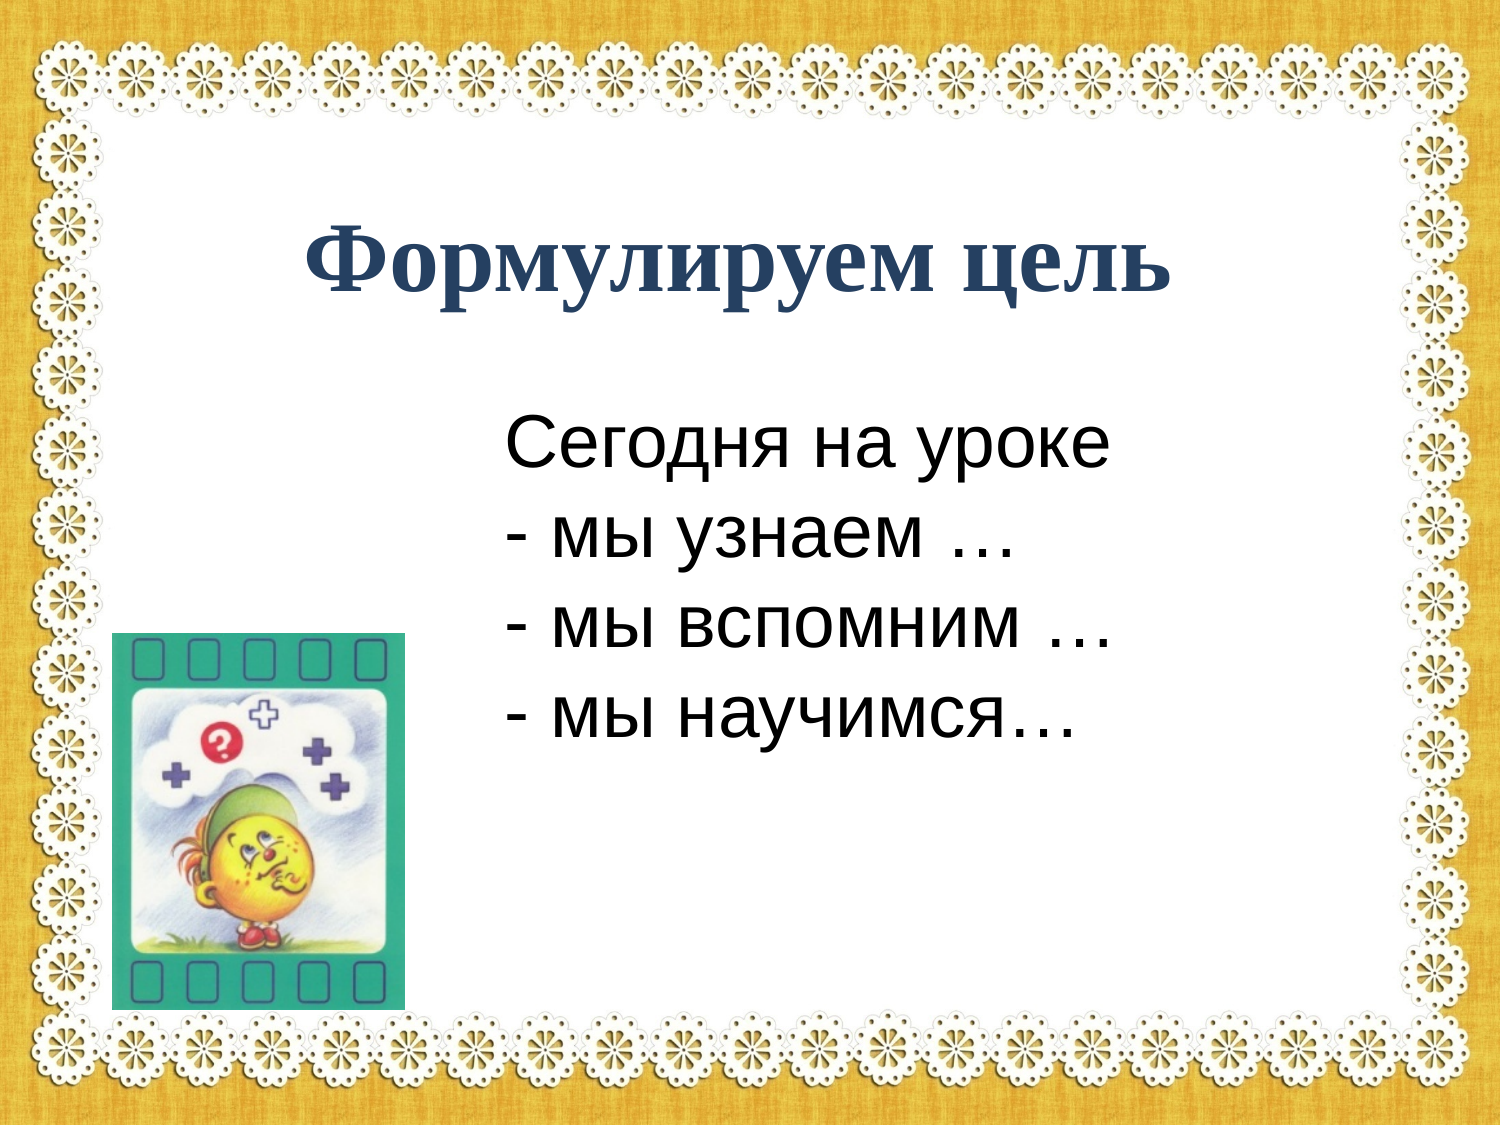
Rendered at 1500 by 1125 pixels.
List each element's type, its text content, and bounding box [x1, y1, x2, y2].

picture [0, 0, 1500, 1125]
text_box Формулируем цель [194, 184, 1282, 320]
text_box Сегодня на уроке - мы узнаем … - мы вспомним … - мы научимся… [490, 385, 1164, 761]
